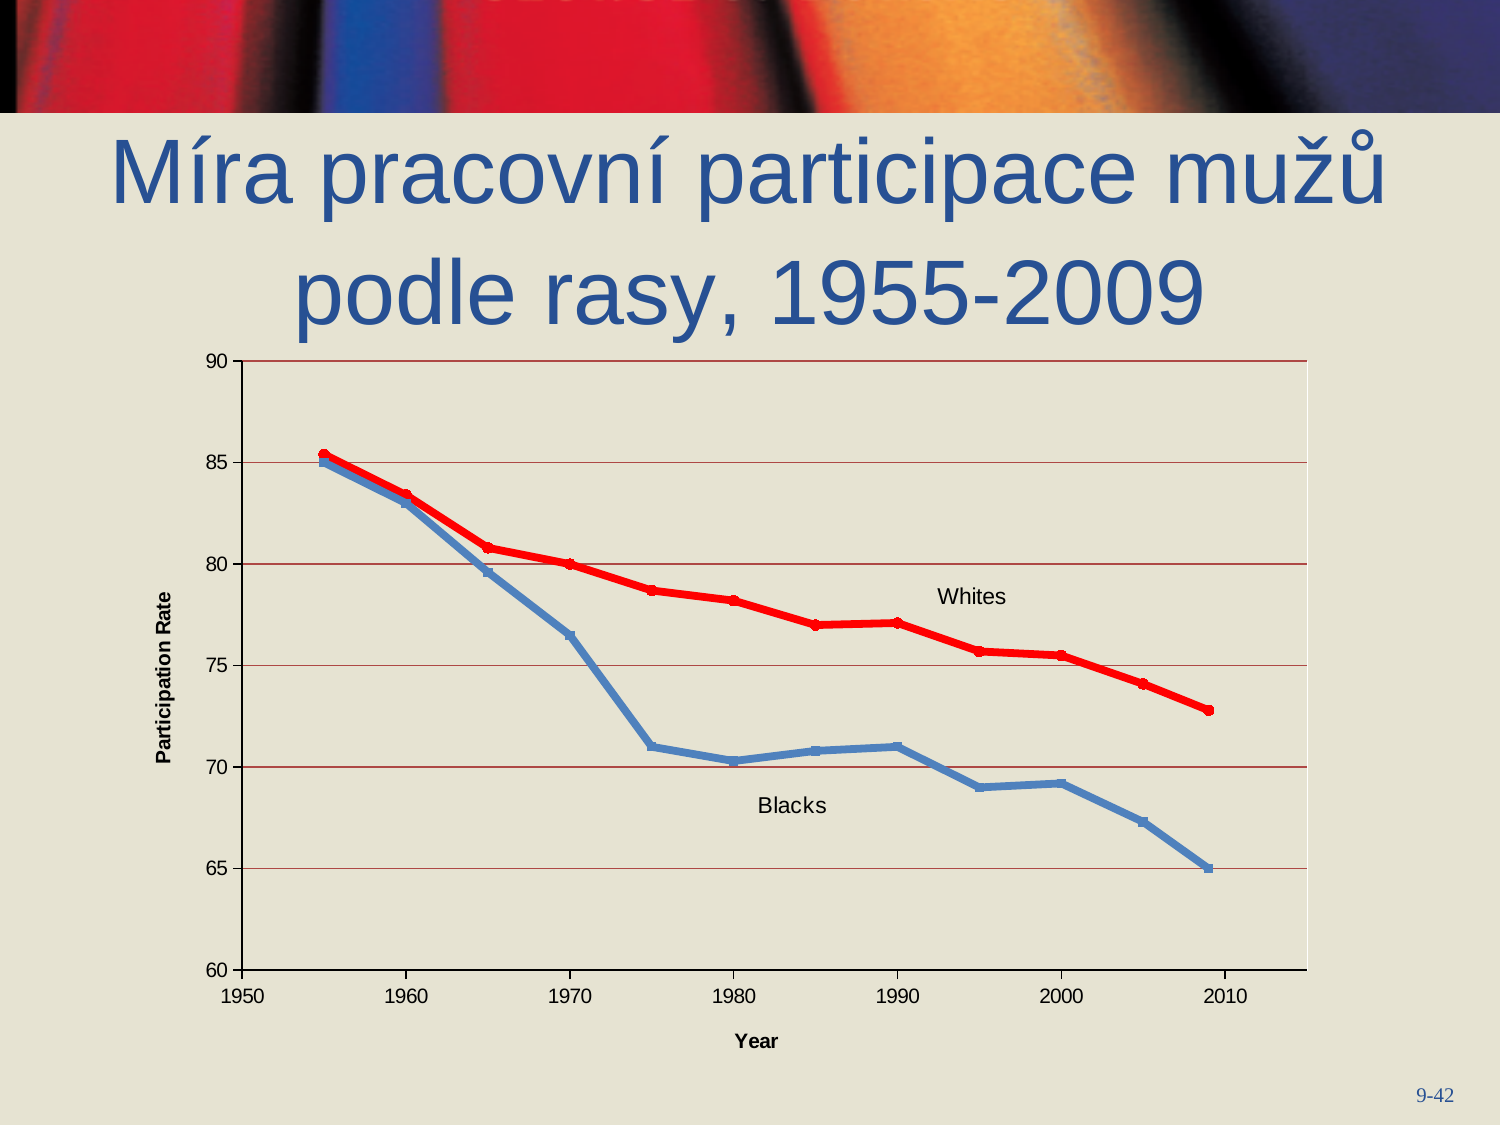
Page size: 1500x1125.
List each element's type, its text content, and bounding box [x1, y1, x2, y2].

chart [118, 334, 1332, 1085]
title Míra pracovní participace mužů podle rasy, 1955-2009 [0, 112, 1500, 351]
picture [0, 0, 1500, 112]
